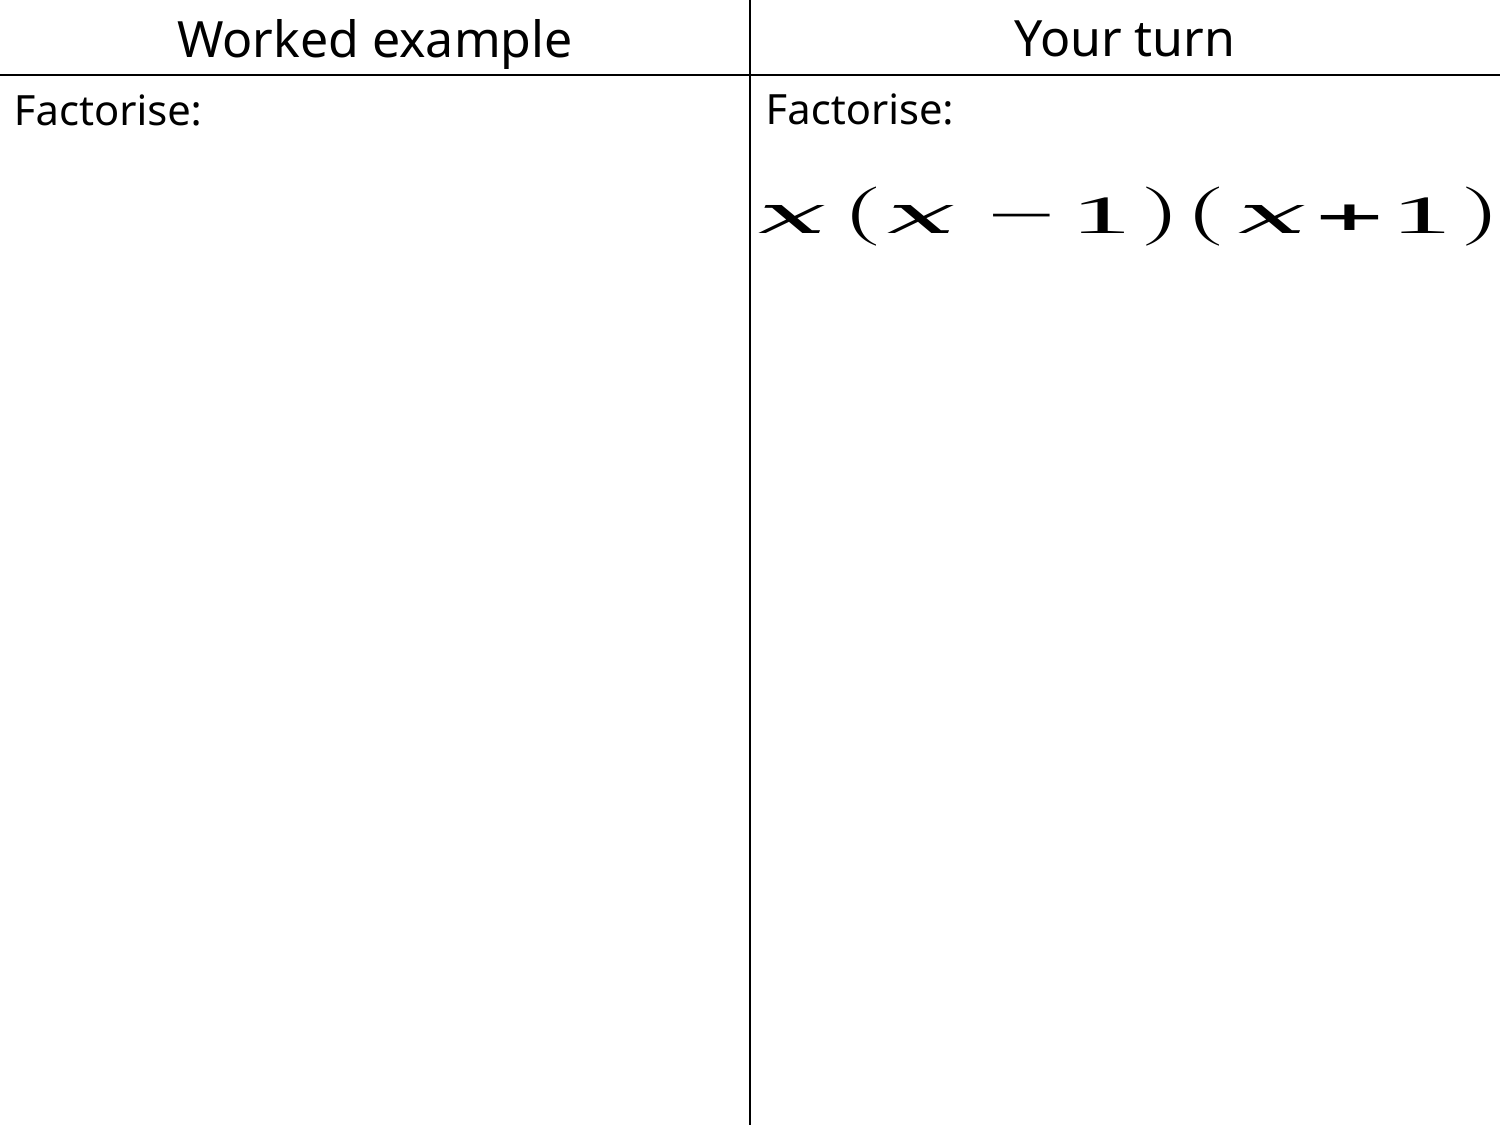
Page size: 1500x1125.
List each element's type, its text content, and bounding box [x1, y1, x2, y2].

text_box Worked example [0, 0, 749, 74]
text_box Your turn [751, 0, 1500, 74]
